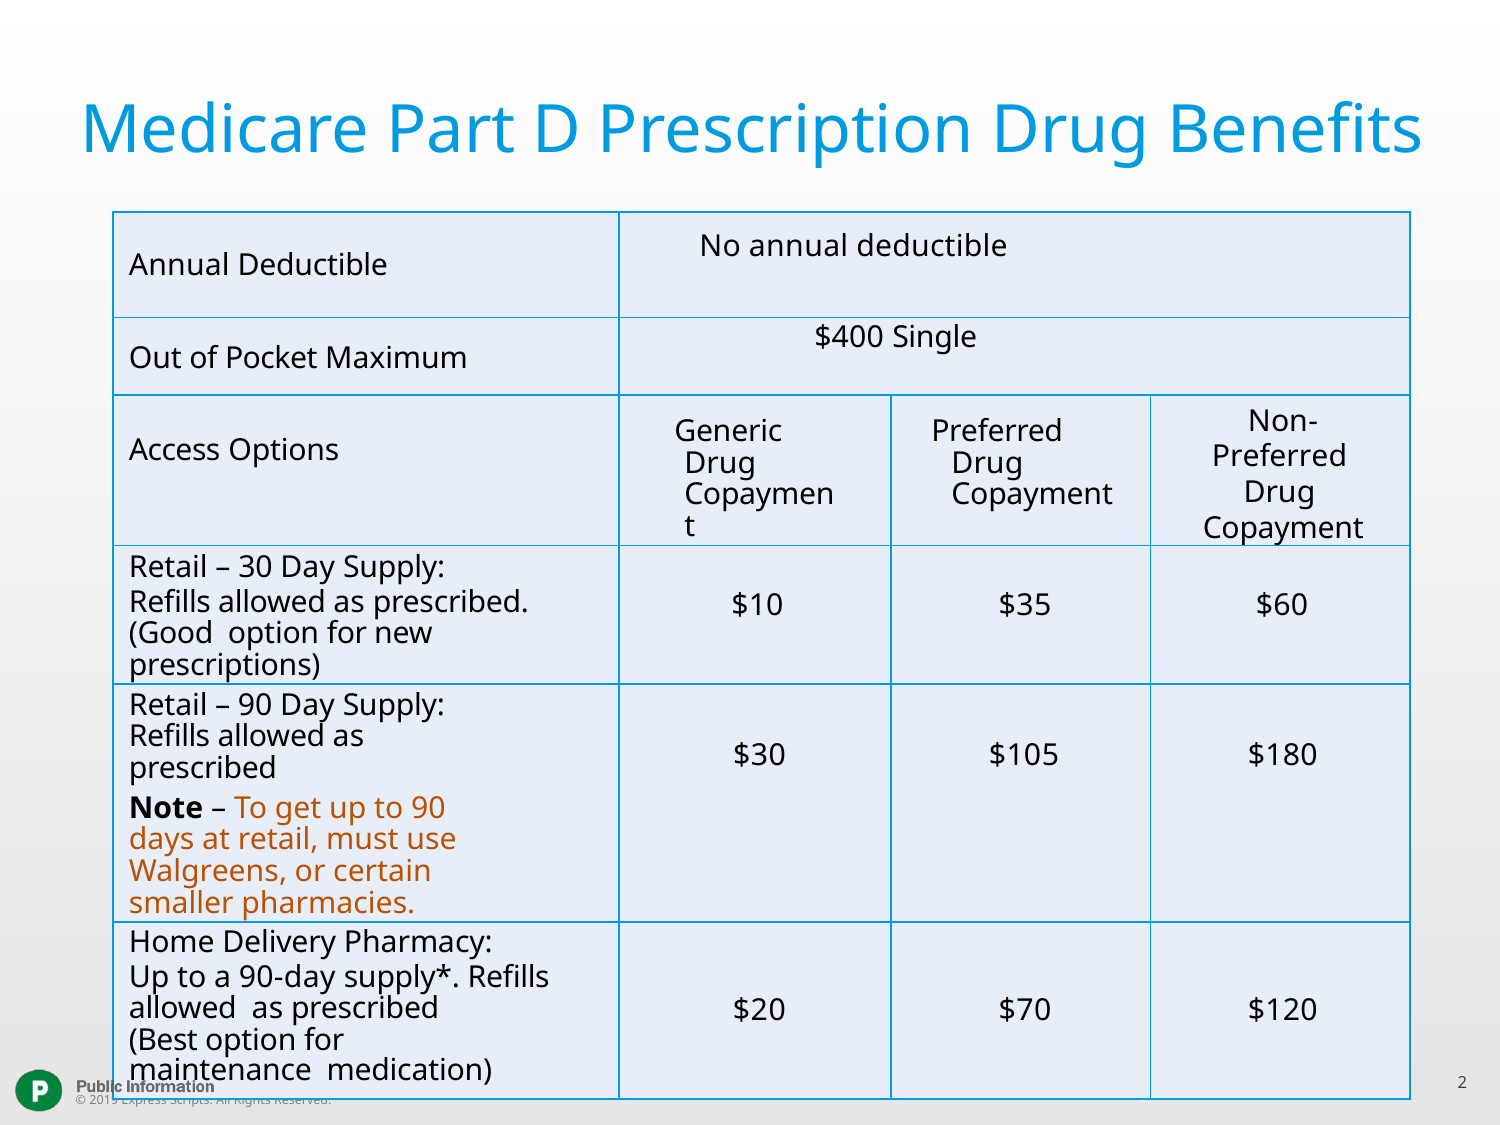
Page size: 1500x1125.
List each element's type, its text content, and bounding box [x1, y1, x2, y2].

table_cell Home Delivery Pharmacy: Up to a 90-day supply*. Refills allowed as prescribed (Best option for maintenance medication) [114, 923, 618, 1098]
table_cell $120 [1151, 923, 1409, 1098]
table_cell $10 [620, 546, 890, 683]
table_cell $105 [892, 685, 1150, 921]
table_cell $20 [620, 923, 890, 1098]
table_cell Non-Preferred Drug Copayment [1151, 396, 1409, 545]
table_header Annual Deductible [114, 213, 618, 317]
table_cell Generic Drug Copayment [620, 396, 890, 545]
table_header No annual deductible [620, 213, 1409, 317]
table_cell $30 [620, 685, 890, 921]
title Medicare Part D Prescription Drug Benefits [78, 83, 1445, 274]
table_cell Access Options [114, 396, 618, 545]
table_cell $60 [1151, 546, 1409, 683]
table_cell $400 Single [620, 318, 1409, 394]
table_cell $35 [892, 546, 1150, 683]
table_cell $70 [892, 923, 1150, 1098]
picture [1114, 1053, 1417, 1110]
text_box [1, 1069, 273, 1123]
table_cell Retail – 90 Day Supply: Refills allowed as prescribed Note – To get up to 90 days at retail, must use Walgreens, or certain smaller pharmacies. [114, 685, 618, 921]
table_cell $180 [1151, 685, 1409, 921]
table_cell Retail – 30 Day Supply: Refills allowed as prescribed. (Good option for new prescriptions) [114, 546, 618, 683]
table_cell Preferred Drug Copayment [892, 396, 1150, 545]
table_cell Out of Pocket Maximum [114, 318, 618, 394]
